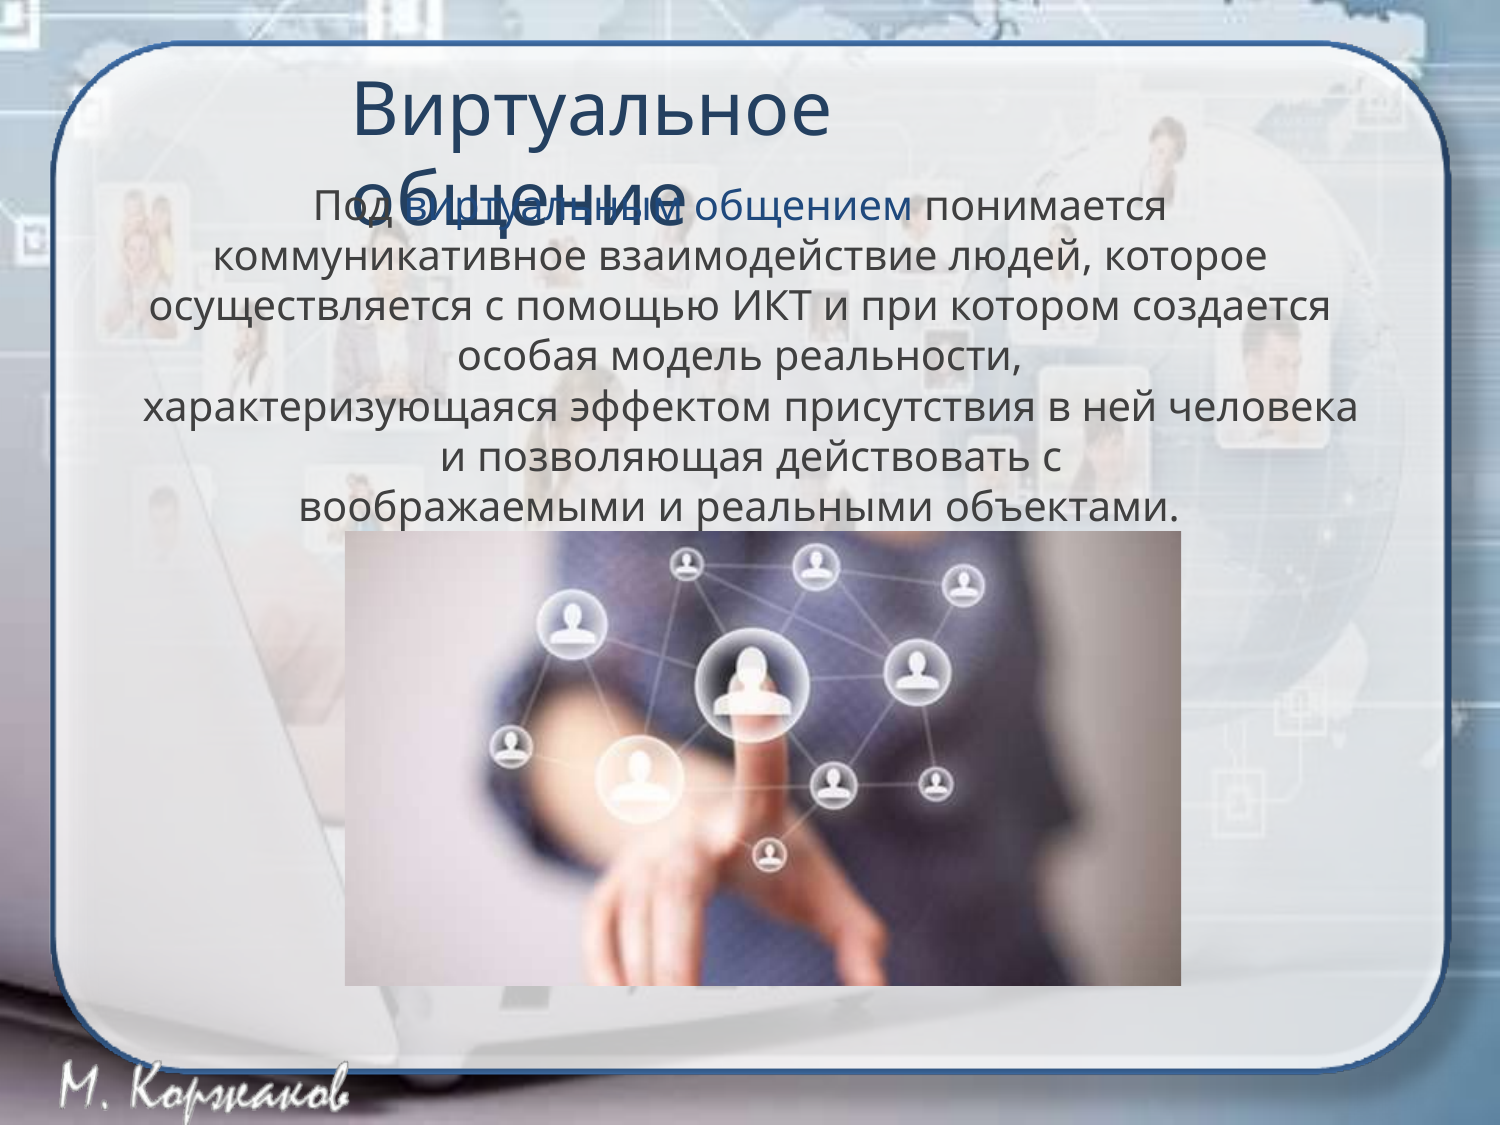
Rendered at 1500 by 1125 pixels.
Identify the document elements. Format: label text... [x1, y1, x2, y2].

text_box [344, 531, 1182, 986]
picture [0, 0, 1500, 1125]
text_box Под виртуальным общением понимается коммуникативное взаимодействие людей, которое осуществляется с помощью ИКТ и при котором создается особая модель реальности, характеризующаяся эффектом присутствия в ней человека и позволяющая действовать с воображаемыми и реальными объектами. [118, 177, 1360, 530]
title Виртуальное общение [348, 58, 1152, 177]
